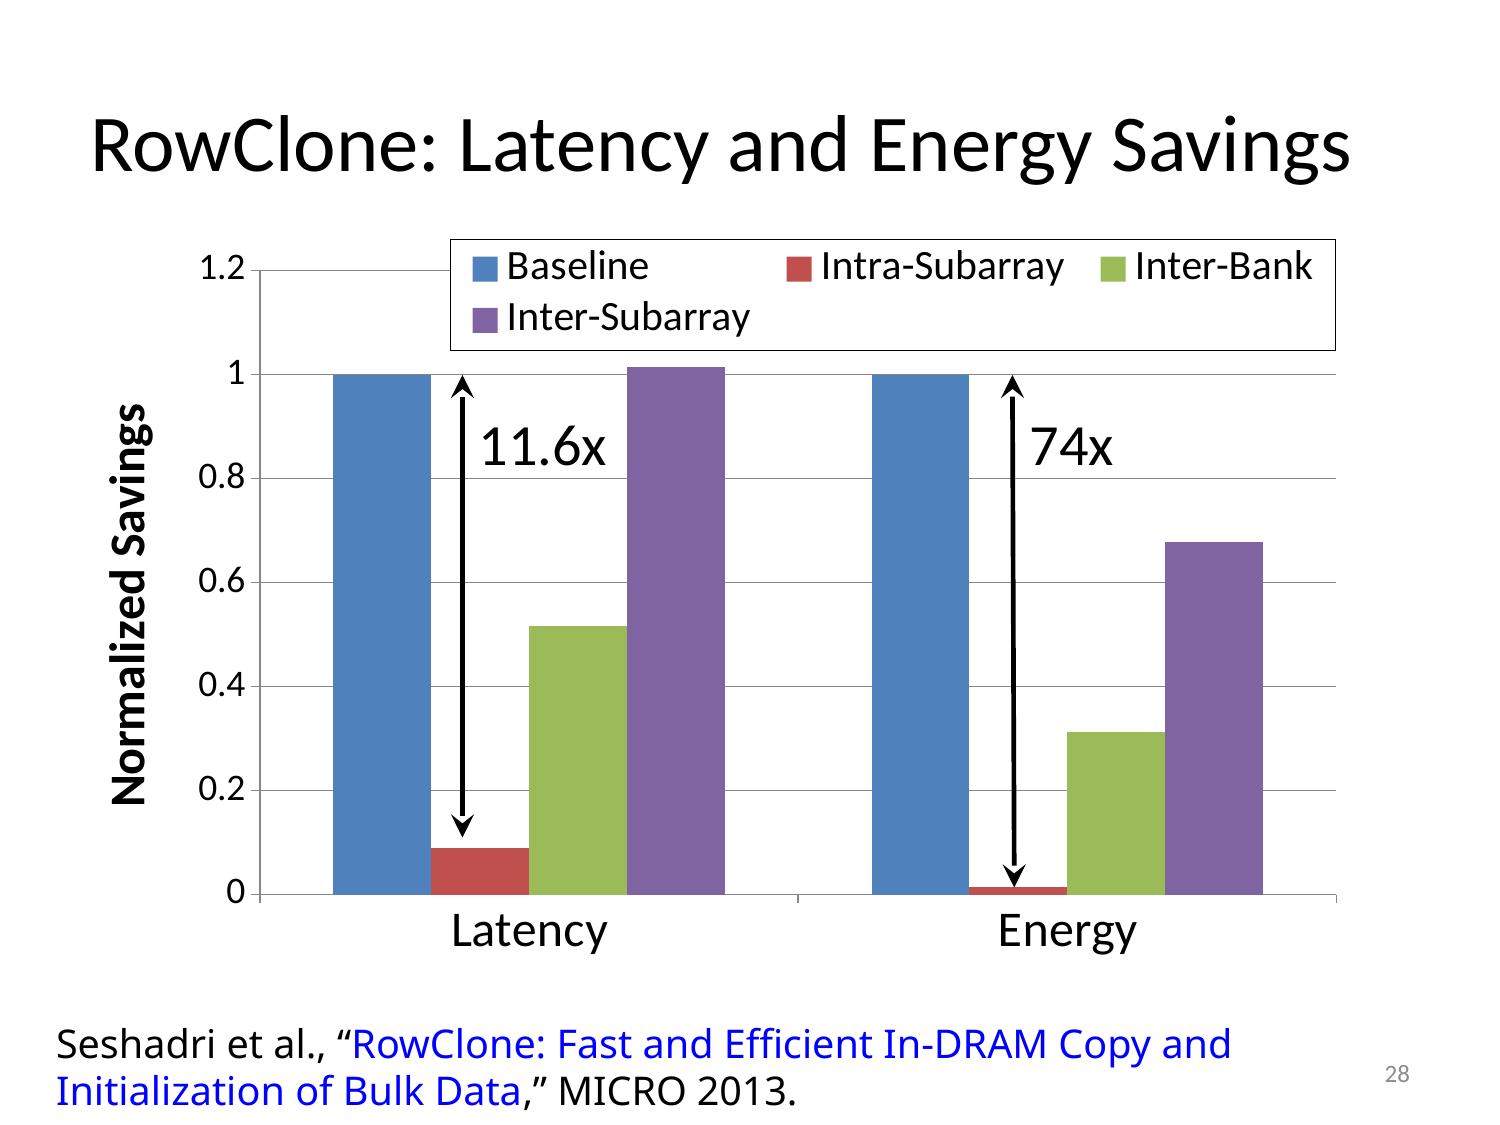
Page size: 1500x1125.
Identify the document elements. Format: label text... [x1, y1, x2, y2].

slide_number 28 [1329, 1042, 1425, 1103]
title RowClone: Latency and Energy Savings [75, 45, 1425, 233]
chart [74, 237, 1401, 1026]
text_box Seshadri et al., “RowClone: Fast and Efficient In-DRAM Copy and Initialization of Bulk Data,” MICRO 2013. [41, 1011, 1329, 1121]
